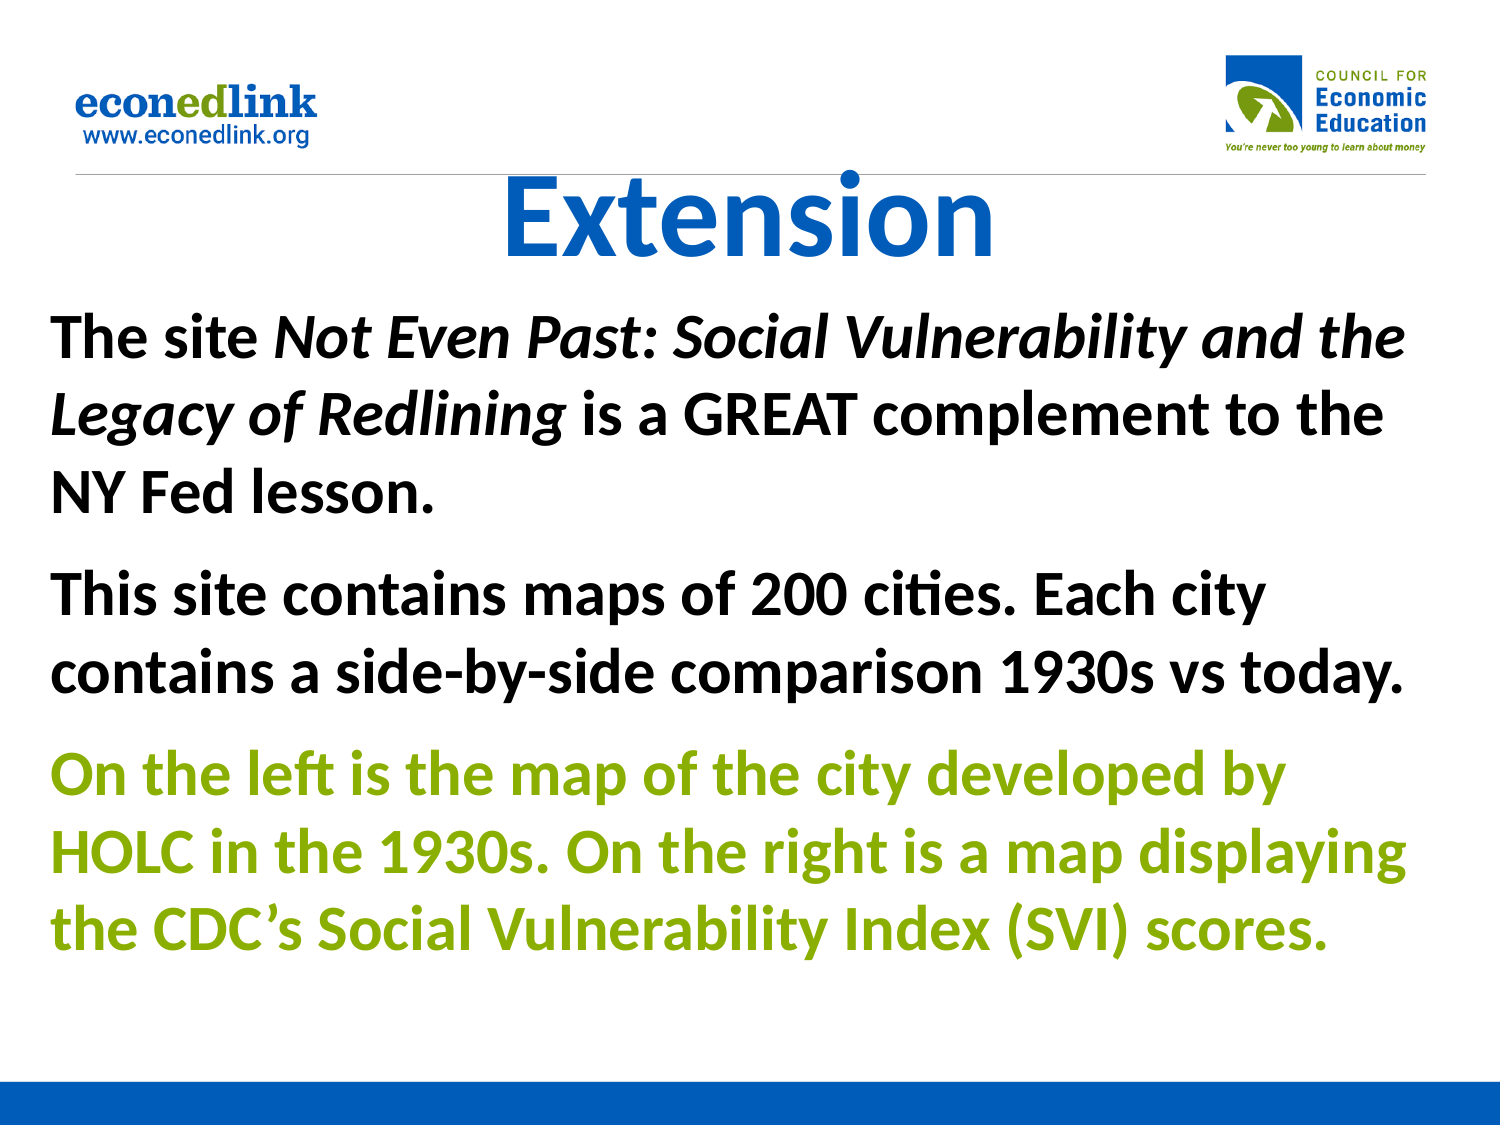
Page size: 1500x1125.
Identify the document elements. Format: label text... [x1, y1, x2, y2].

picture [0, 0, 1500, 1125]
list The site Not Even Past: Social Vulnerability and the Legacy of Redlining is a GREAT complement to the NY Fed lesson. This site contains maps of 200 cities. Each city contains a side-by-side comparison 1930s vs today. On the left is the map of the city developed by HOLC in the 1930s. On the right is a map displaying the CDC’s Social Vulnerability Index (SVI) scores. [34, 286, 1457, 1056]
title Extension [75, 149, 1425, 286]
